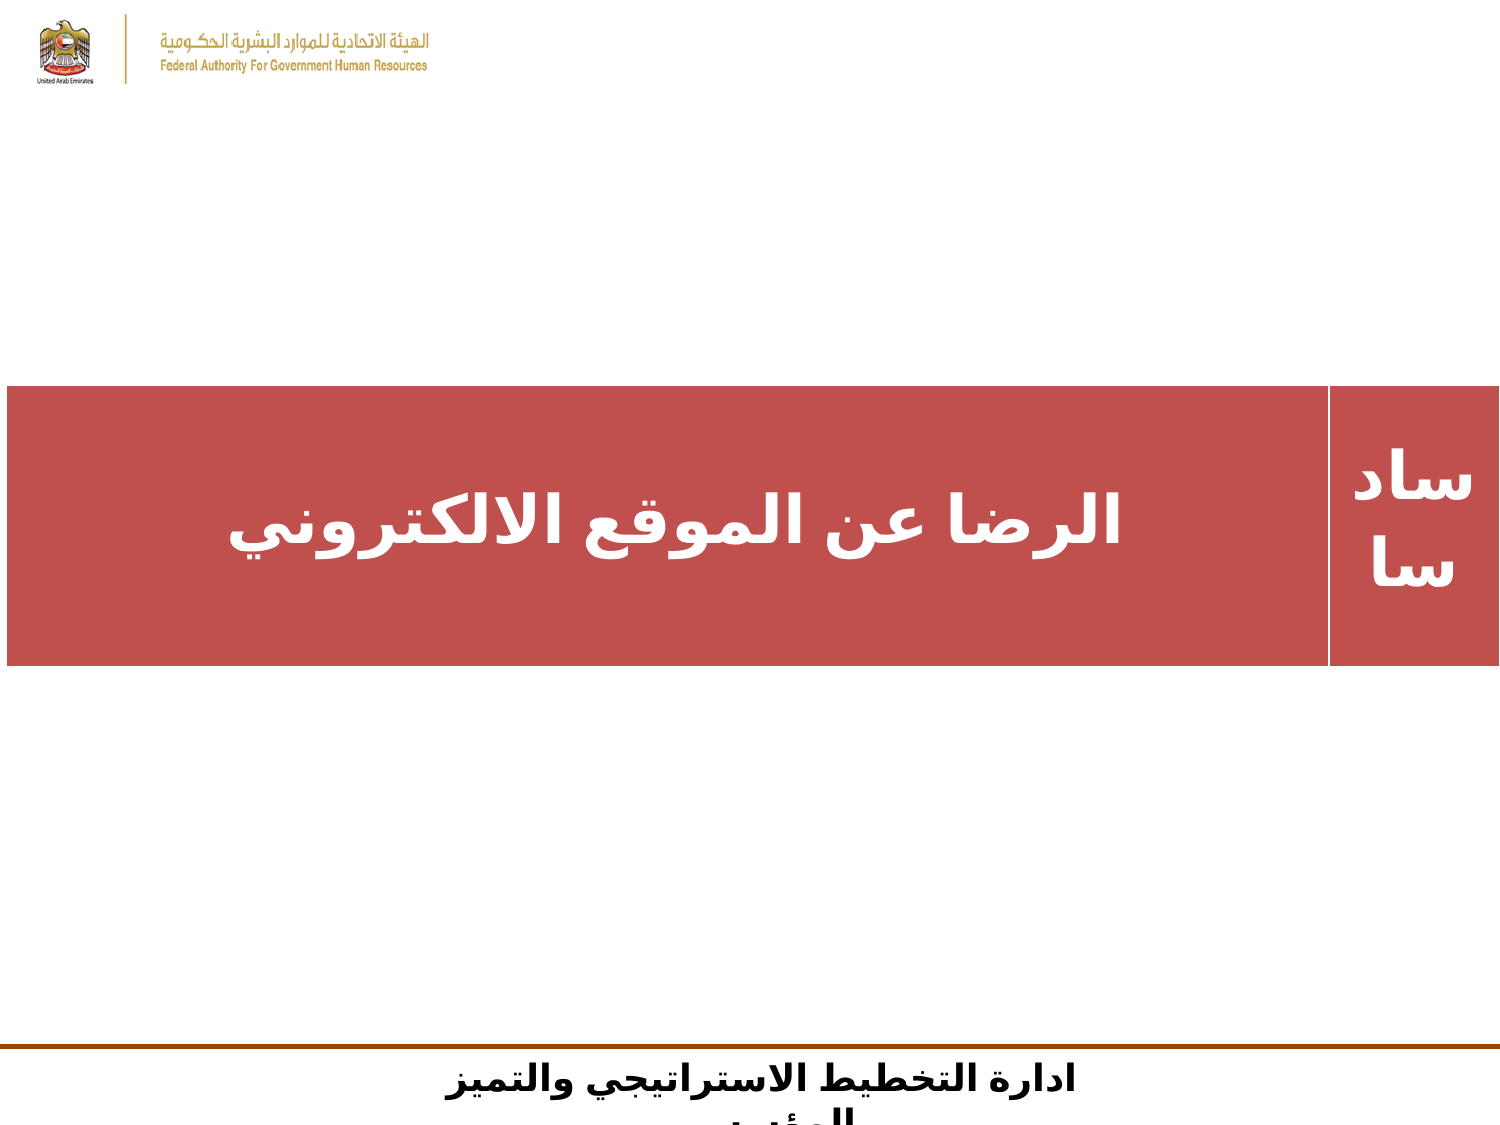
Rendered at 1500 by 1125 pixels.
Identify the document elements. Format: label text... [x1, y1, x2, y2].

picture [0, 0, 466, 99]
table_header سادسا [1330, 386, 1499, 666]
table_header الرضا عن الموقع الالكتروني [7, 386, 1328, 666]
